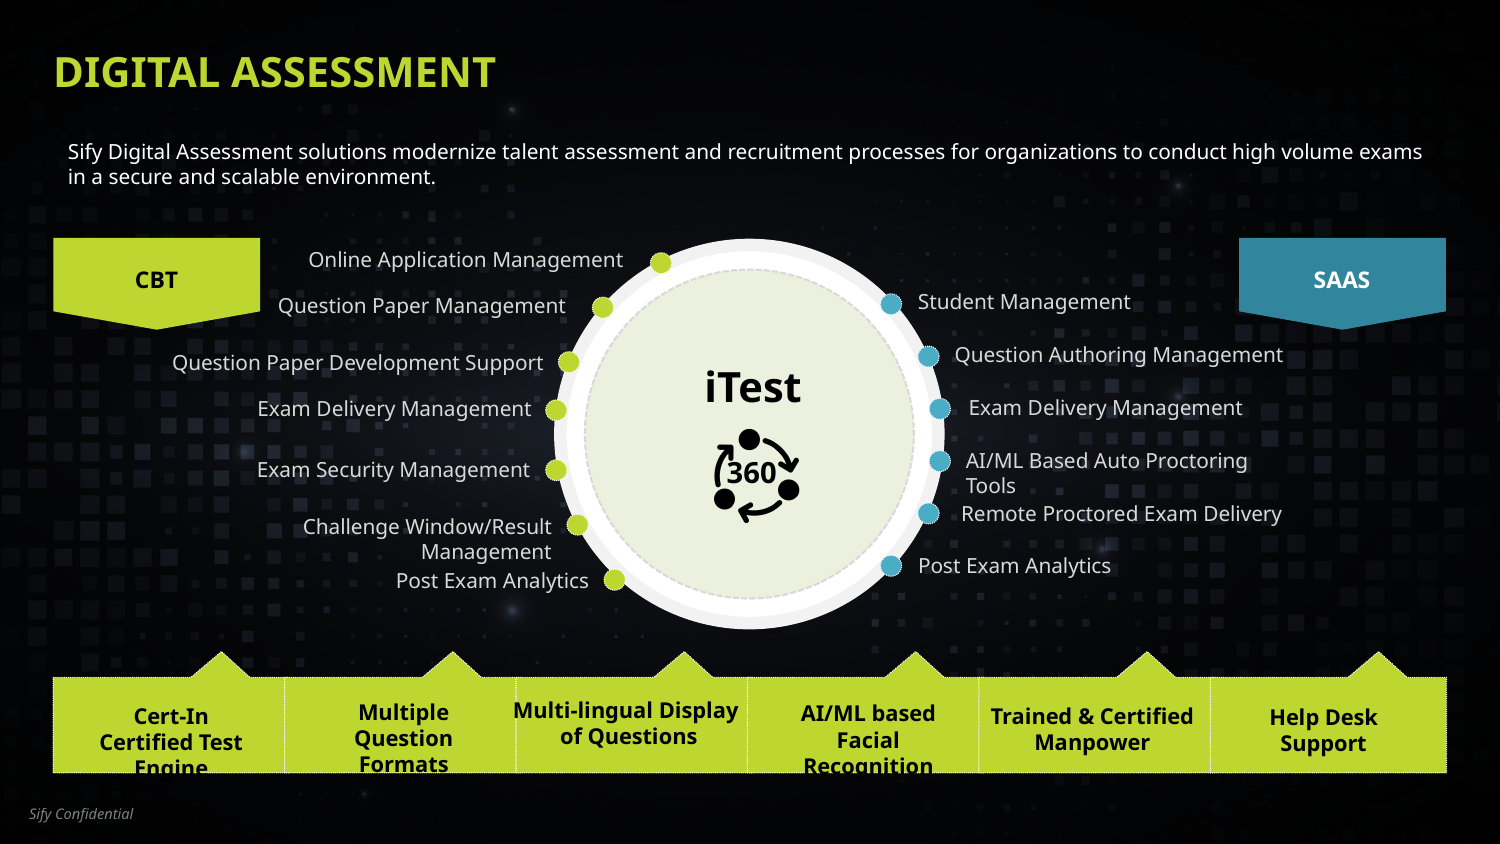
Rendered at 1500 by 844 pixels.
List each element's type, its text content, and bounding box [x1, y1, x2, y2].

text_box Question Paper Management [253, 285, 592, 326]
text_box AI/ML Based Auto Proctoring Tools [951, 440, 1318, 447]
text_box [603, 267, 895, 353]
text_box [605, 567, 628, 593]
text_box Remote Proctored Exam Delivery [940, 498, 1375, 533]
text_box [915, 500, 942, 526]
title Digital Assessment [53, 38, 1447, 104]
text_box [878, 291, 904, 317]
text_box [650, 250, 674, 276]
text_box [592, 295, 616, 321]
text_box [547, 397, 570, 423]
text_box Student Management [903, 281, 1228, 322]
text_box CBT [52, 258, 262, 301]
text_box Question Paper Development Support [113, 342, 559, 383]
picture [689, 412, 817, 539]
text_box [1237, 235, 1448, 332]
text_box iTest [602, 353, 905, 419]
text_box Question Authoring Management [939, 334, 1319, 375]
text_box Post Exam Analytics [903, 544, 1186, 585]
text_box Sify Digital Assessment solutions modernize talent assessment and recruitment processes for organizations to conduct high volume exams in a secure and scalable environment. [53, 130, 1447, 196]
text_box Exam Security Management [187, 449, 545, 490]
text_box Online Application Management [263, 239, 650, 279]
text_box [582, 356, 904, 601]
text_box [915, 344, 942, 370]
text_box [821, 374, 916, 447]
text_box Post Exam Analytics [226, 560, 605, 601]
text_box [567, 512, 591, 538]
text_box [51, 235, 263, 332]
text_box SAAS [1237, 258, 1447, 301]
text_box [558, 242, 941, 626]
text_box Challenge Window/Result Management [160, 506, 567, 572]
text_box 360 [821, 447, 1462, 498]
text_box [545, 457, 570, 483]
text_box Exam Delivery Management [198, 388, 547, 428]
text_box [559, 349, 582, 375]
text_box [927, 396, 953, 422]
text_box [52, 677, 1447, 774]
text_box Exam Delivery Management [953, 386, 1287, 427]
text_box [878, 553, 904, 579]
